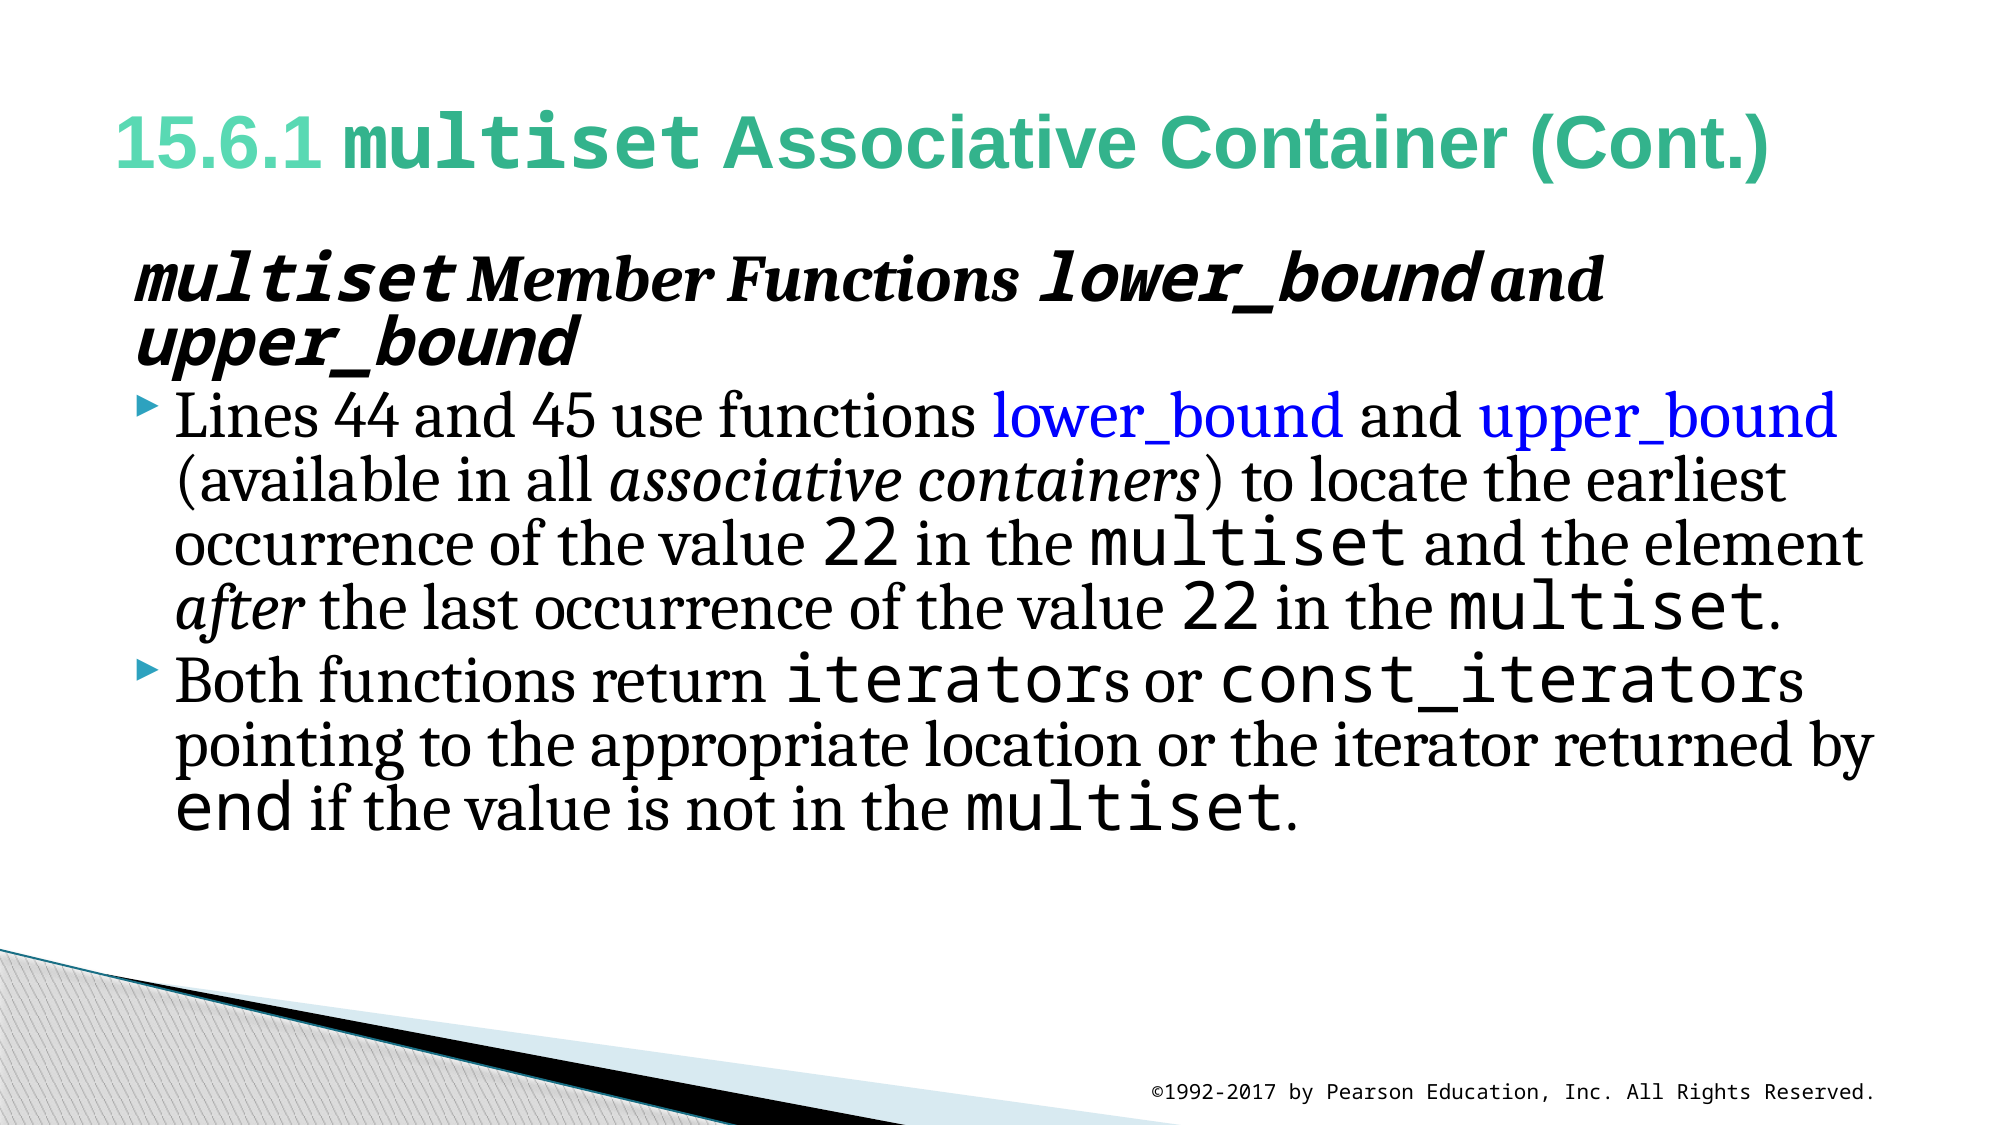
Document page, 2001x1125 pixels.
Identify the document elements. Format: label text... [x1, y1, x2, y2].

list multiset Member Functions lower_bound and upper_bound Lines 44 and 45 use functions lower_bound and upper_bound (available in all associative containers) to locate the earliest occurrence of the value 22 in the multiset and the element after the last occurrence of the value 22 in the multiset. Both functions return iterators or const_iterators pointing to the appropriate location or the iterator returned by end if the value is not in the multiset. [99, 242, 1900, 986]
footer ©1992-2017 by Pearson Education, Inc. All Rights Reserved. [866, 1051, 1892, 1112]
title 15.6.1 multiset Associative Container (Cont.) [99, 45, 1900, 233]
